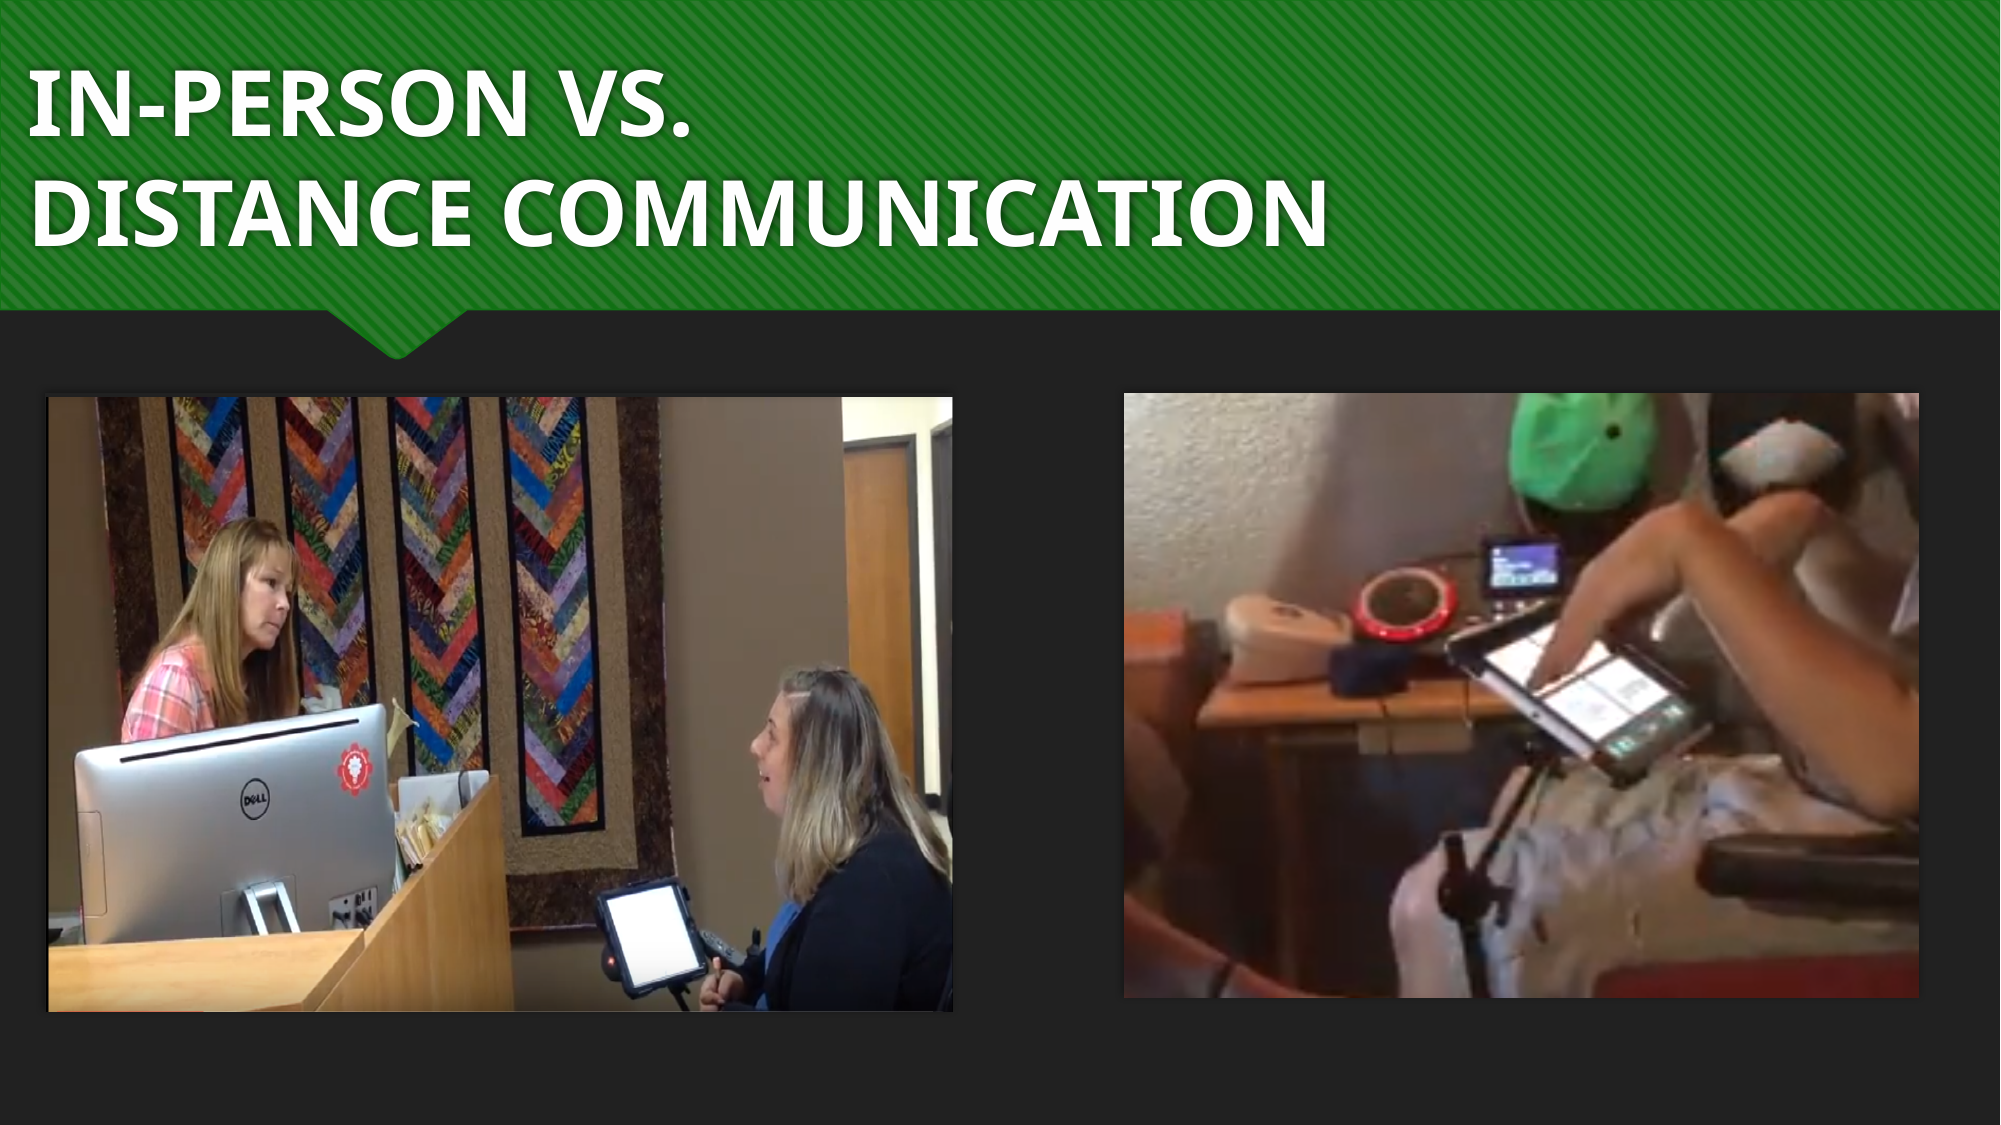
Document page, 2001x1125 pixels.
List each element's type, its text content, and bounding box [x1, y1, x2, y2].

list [44, 392, 953, 1013]
title IN-PERSON VS. DISTANCE COMMUNICATION [12, 113, 1988, 273]
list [1123, 392, 1919, 999]
